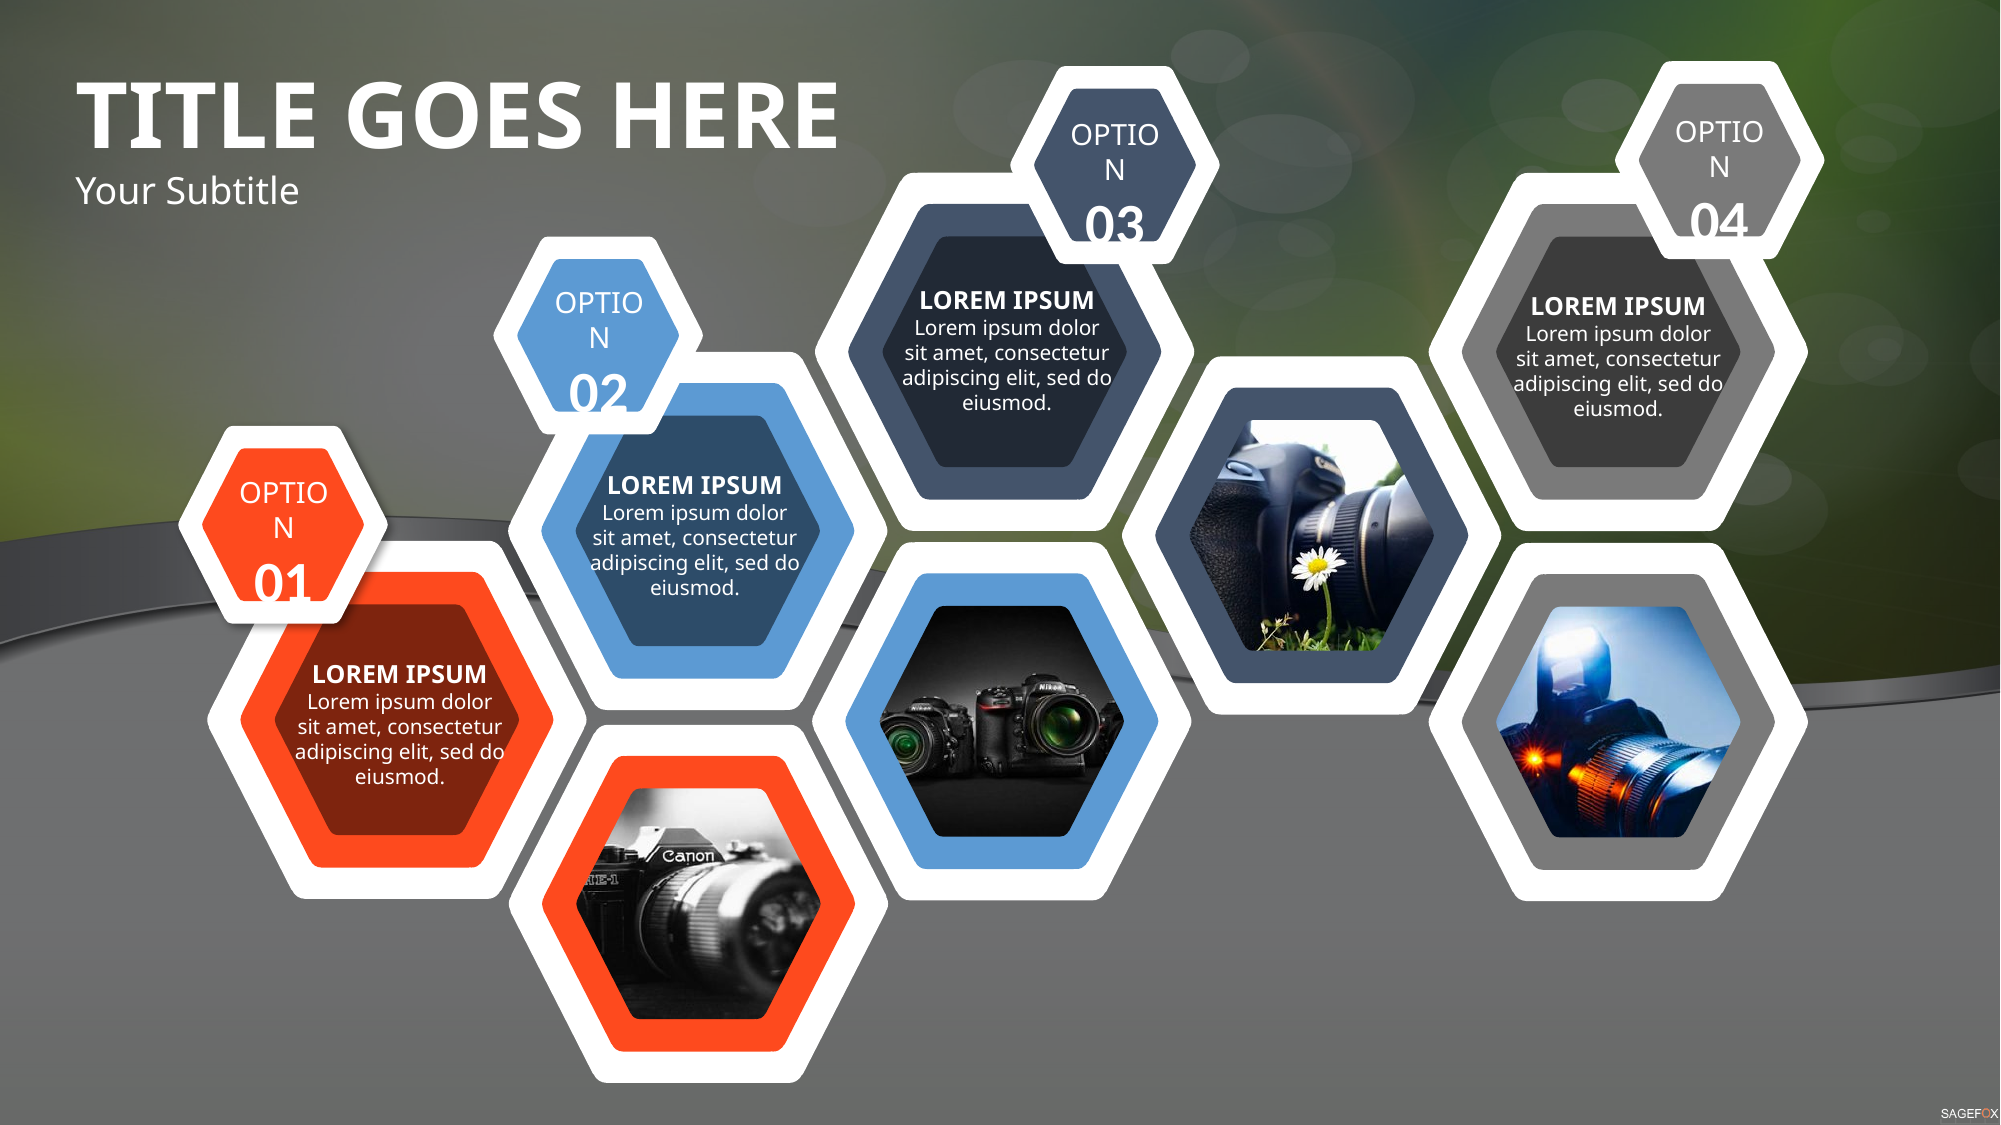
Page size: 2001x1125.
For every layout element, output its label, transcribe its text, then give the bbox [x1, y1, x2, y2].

text_box TITLE GOES HERE Your Subtitle [60, 49, 1036, 220]
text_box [508, 351, 888, 710]
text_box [493, 236, 703, 435]
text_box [178, 425, 388, 624]
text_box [508, 724, 889, 1083]
picture [0, 0, 2001, 1125]
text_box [1010, 66, 1220, 265]
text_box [207, 540, 587, 899]
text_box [812, 542, 1192, 901]
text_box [1122, 356, 1502, 715]
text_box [1428, 542, 1808, 902]
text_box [1428, 172, 1808, 532]
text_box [1615, 61, 1825, 260]
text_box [814, 172, 1195, 531]
